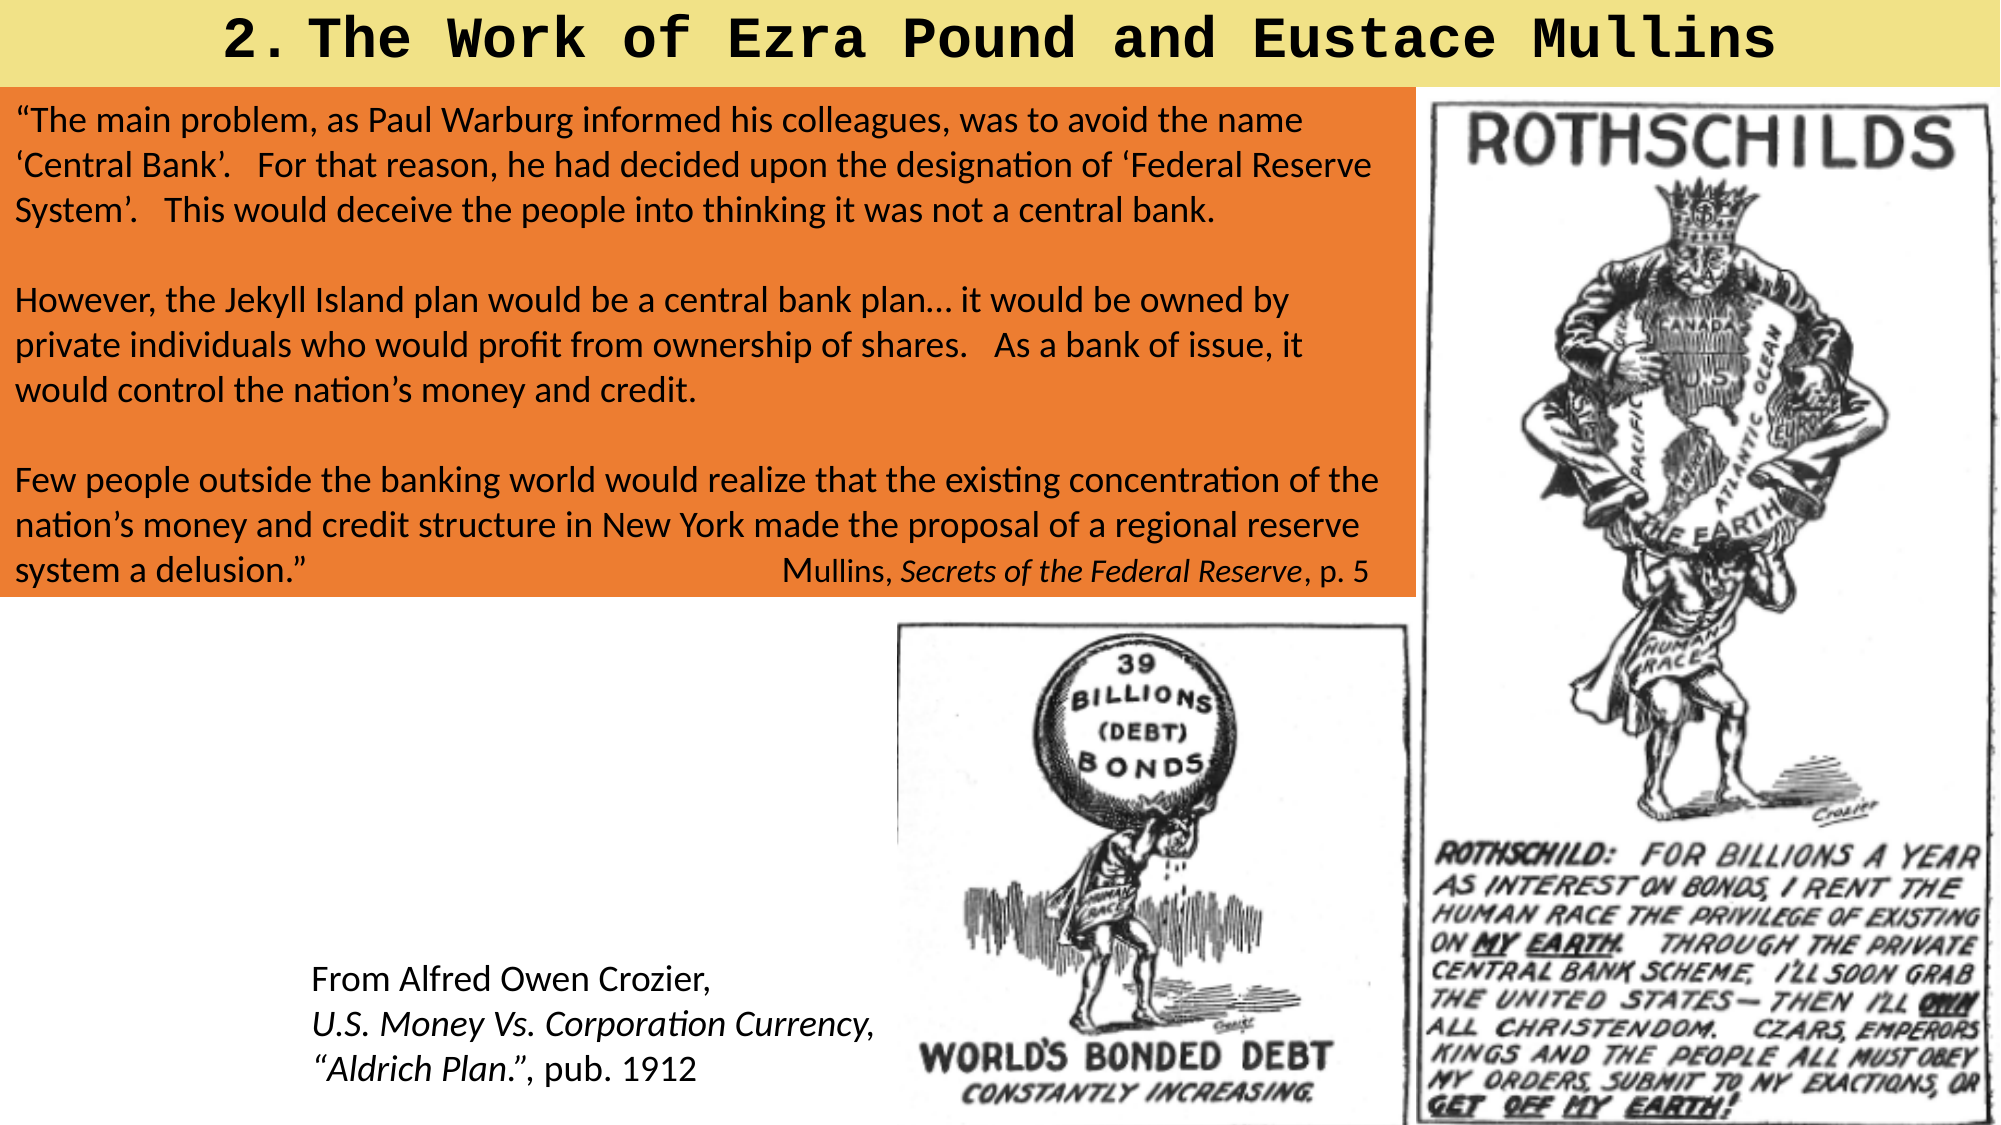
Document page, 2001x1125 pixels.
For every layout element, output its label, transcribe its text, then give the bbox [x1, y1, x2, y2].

picture [896, 87, 2000, 1125]
text_box The Work of Ezra Pound and Eustace Mullins [0, 0, 2000, 87]
text_box “The main problem, as Paul Warburg informed his colleagues, was to avoid the name ‘Central Bank’. For that reason, he had decided upon the designation of ‘Federal Reserve System’. This would deceive the people into thinking it was not a central bank. However, the Jekyll Island plan would be a central bank plan… it would be owned by private individuals who would profit from ownership of shares. As a bank of issue, it would control the nation’s money and credit. Few people outside the banking world would realize that the existing concentration of the nation’s money and credit structure in New York made the proposal of a regional reserve system a delusion.” Mullins, Secrets of the Federal Reserve, p. 5 [0, 87, 1415, 597]
text_box From Alfred Owen Crozier, U.S. Money Vs. Corporation Currency, “Aldrich Plan.”, pub. 1912 [296, 946, 891, 1097]
